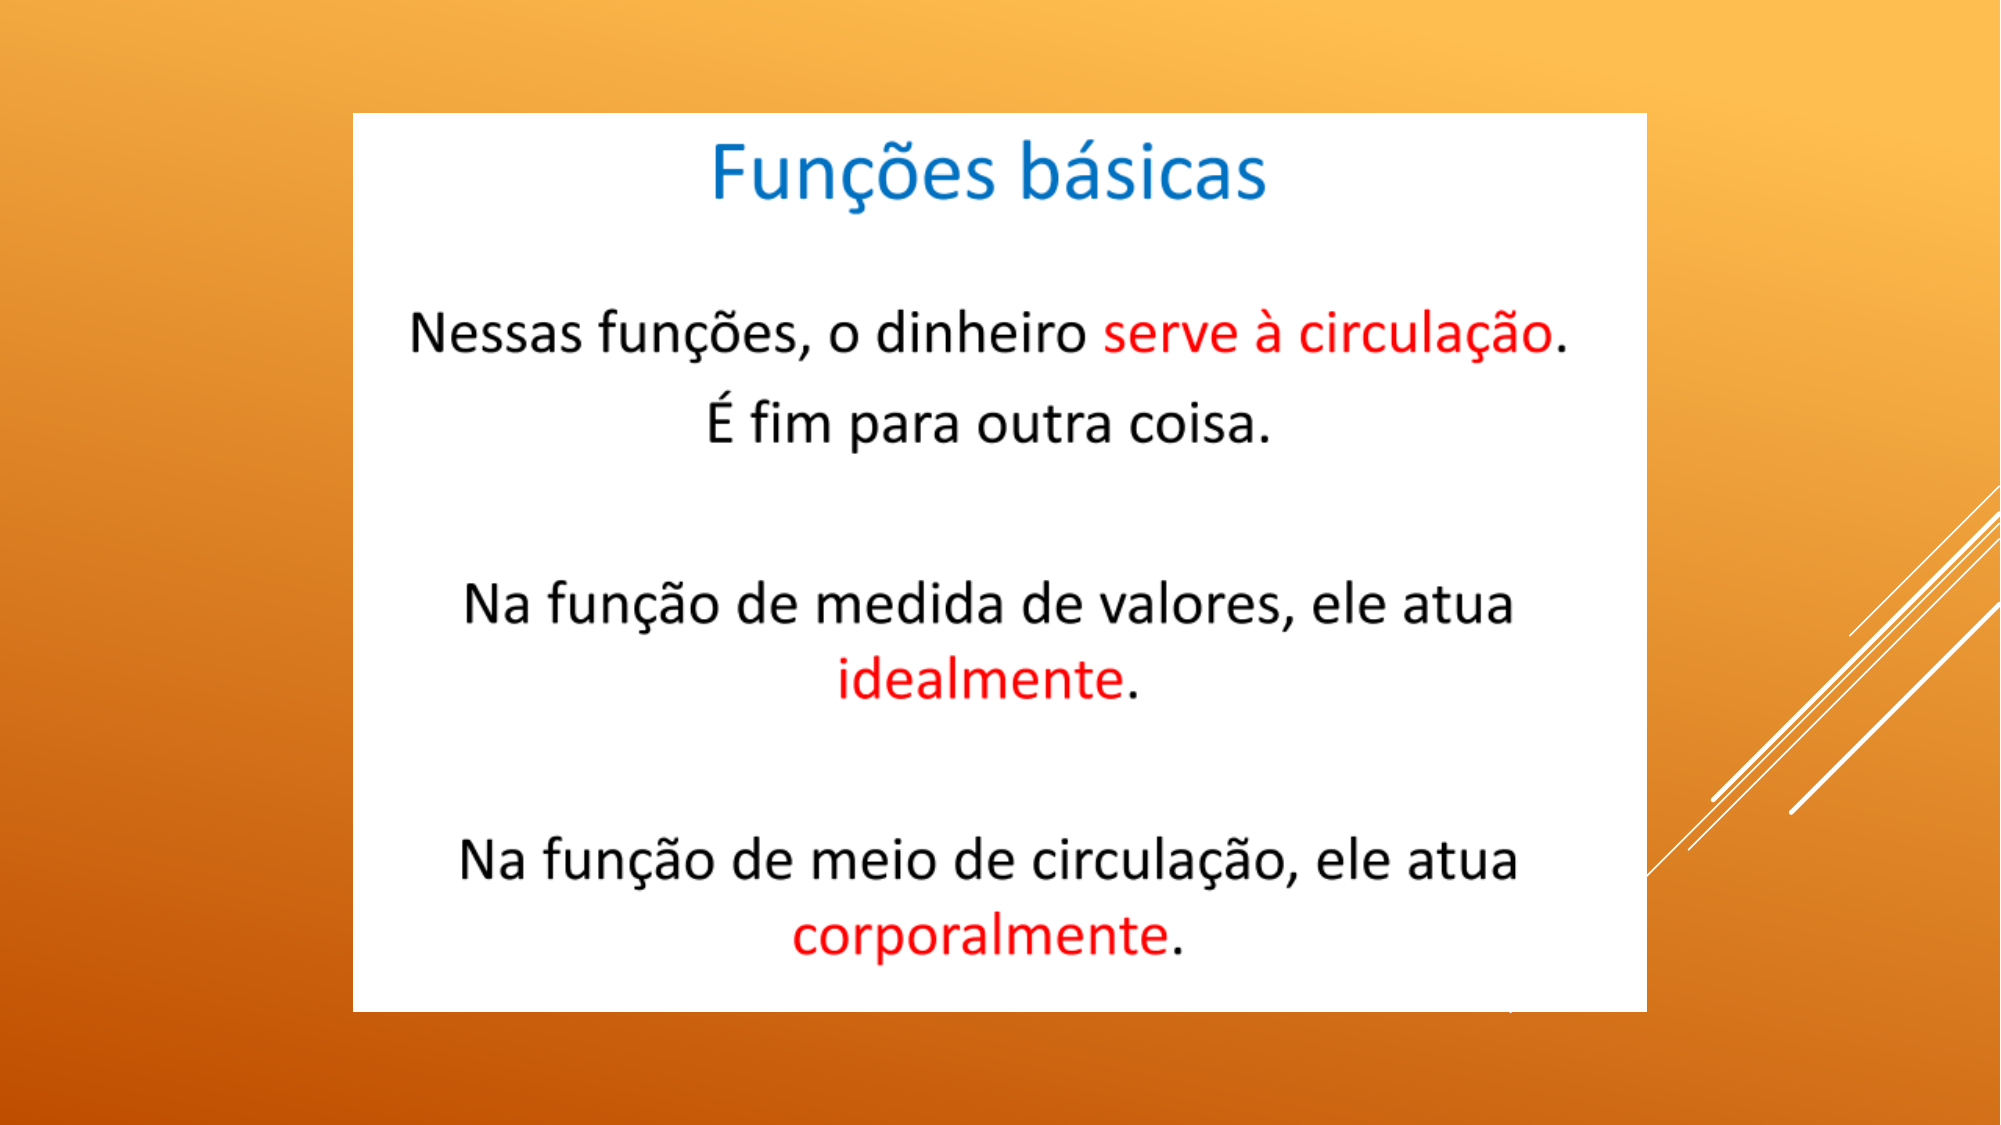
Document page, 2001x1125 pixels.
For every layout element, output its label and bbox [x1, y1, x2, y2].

picture [353, 112, 1647, 1012]
